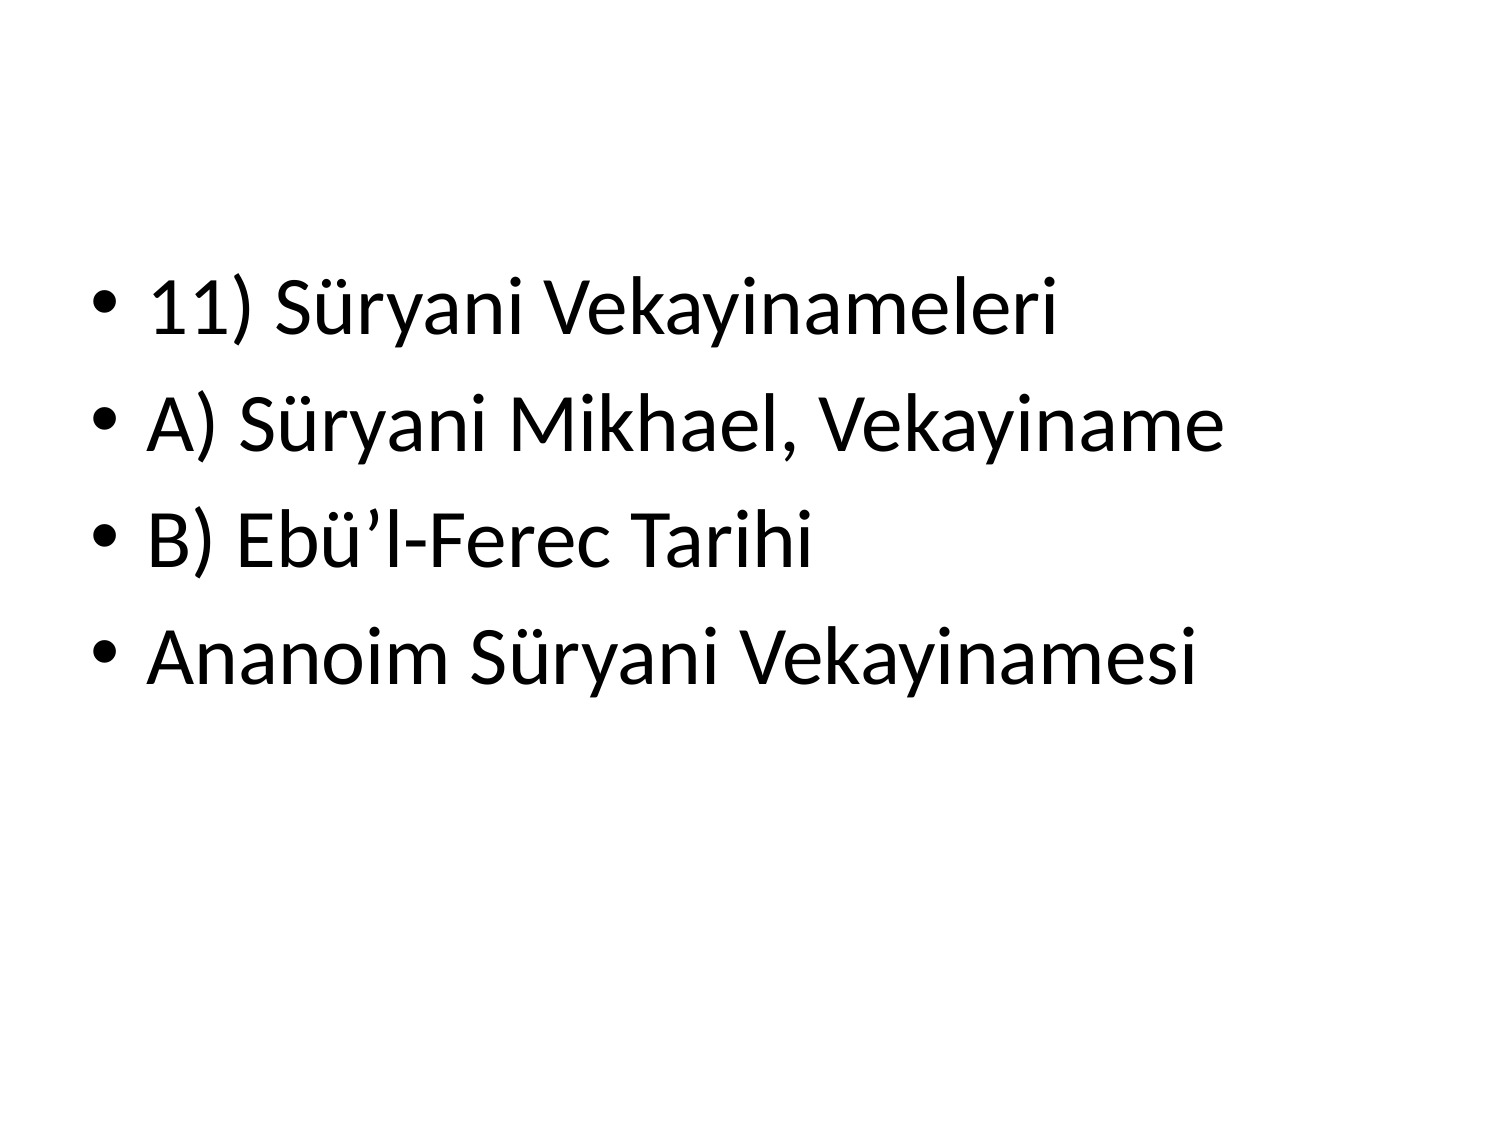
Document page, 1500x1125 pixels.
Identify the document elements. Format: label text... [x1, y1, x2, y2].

list 11) Süryani Vekayinameleri A) Süryani Mikhael, Vekayiname B) Ebü’l-Ferec Tarihi Ananoim Süryani Vekayinamesi [75, 243, 1425, 1005]
